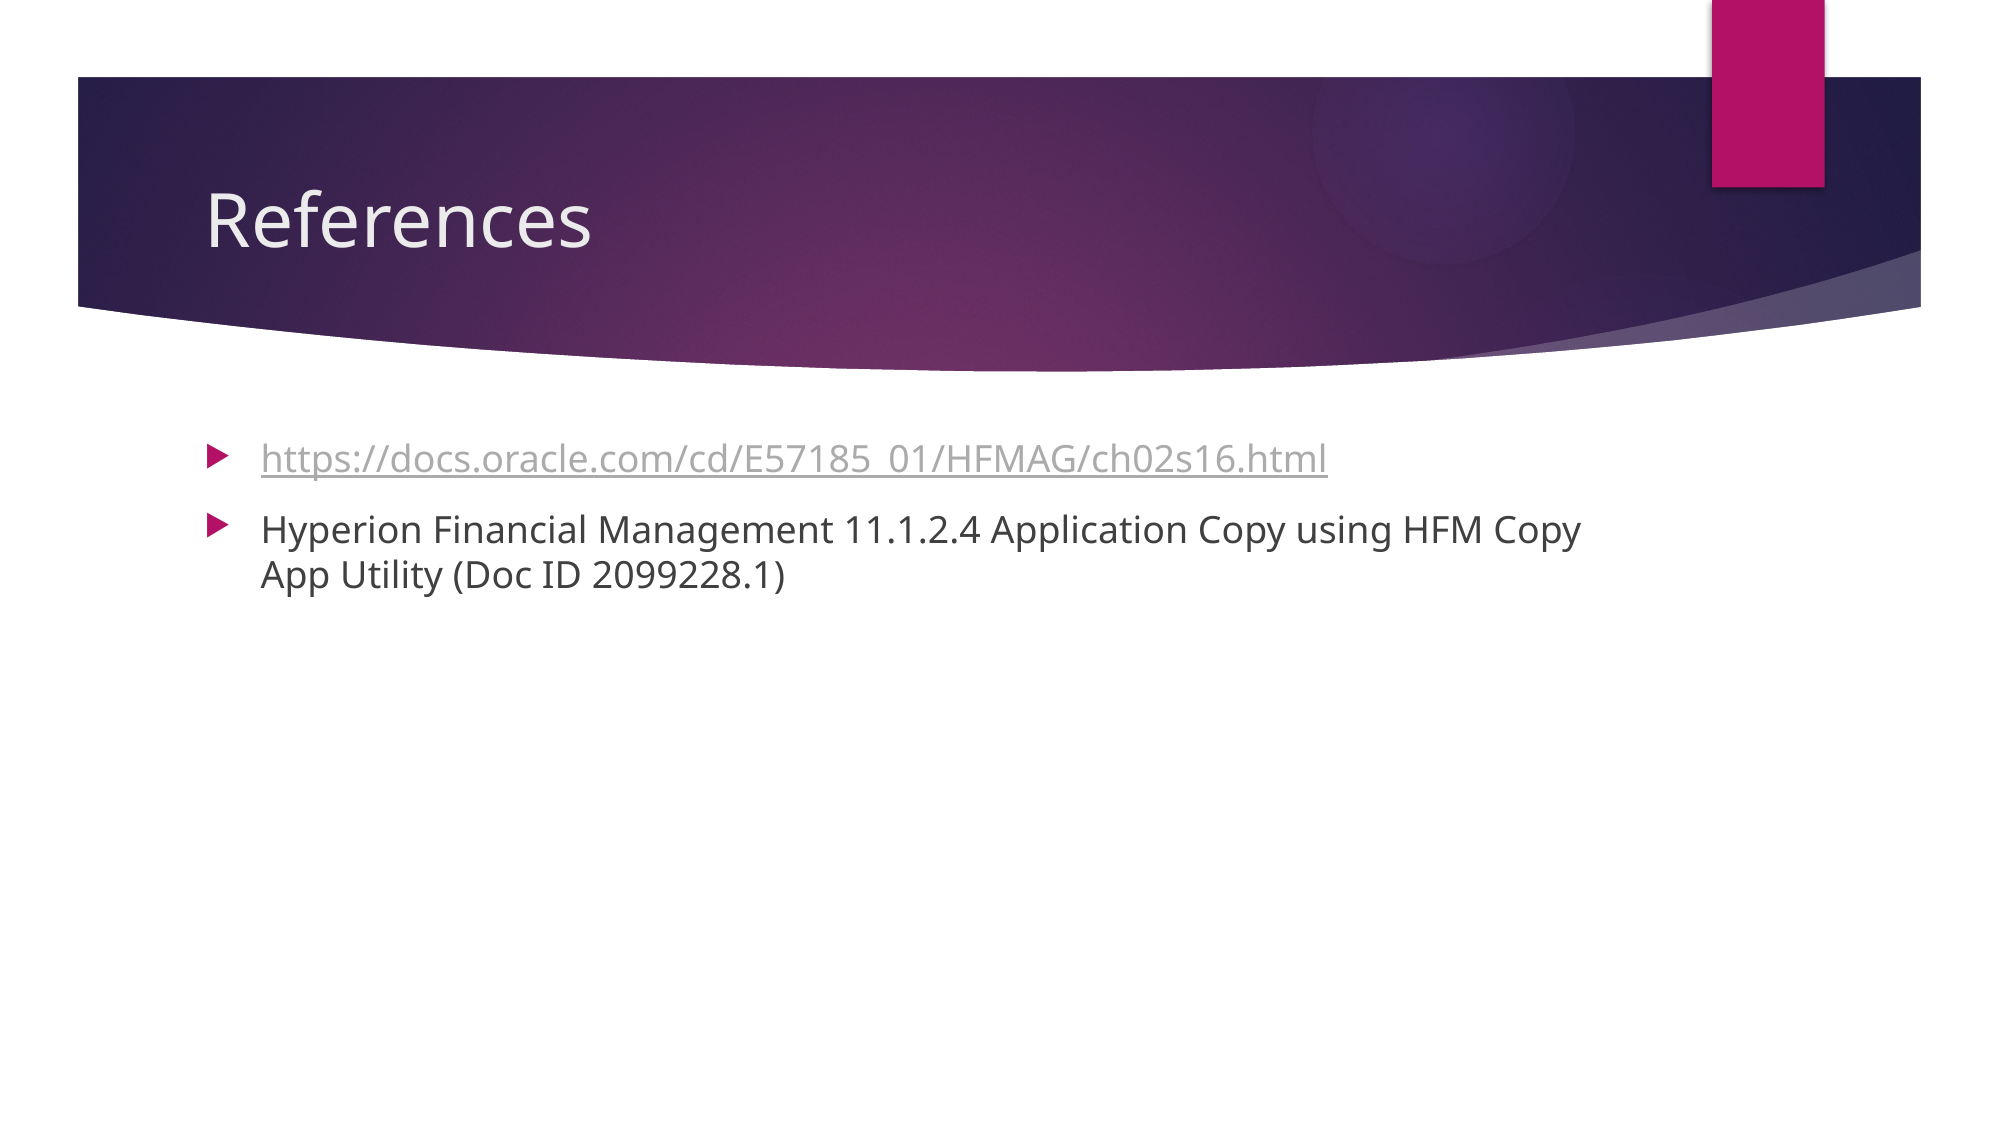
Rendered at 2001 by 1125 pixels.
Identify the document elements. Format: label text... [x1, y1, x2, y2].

list https://docs.oracle.com/cd/E57185_01/HFMAG/ch02s16.html Hyperion Financial Management 11.1.2.4 Application Copy using HFM Copy App Utility (Doc ID 2099228.1) [189, 427, 1638, 988]
title References [189, 159, 1627, 276]
